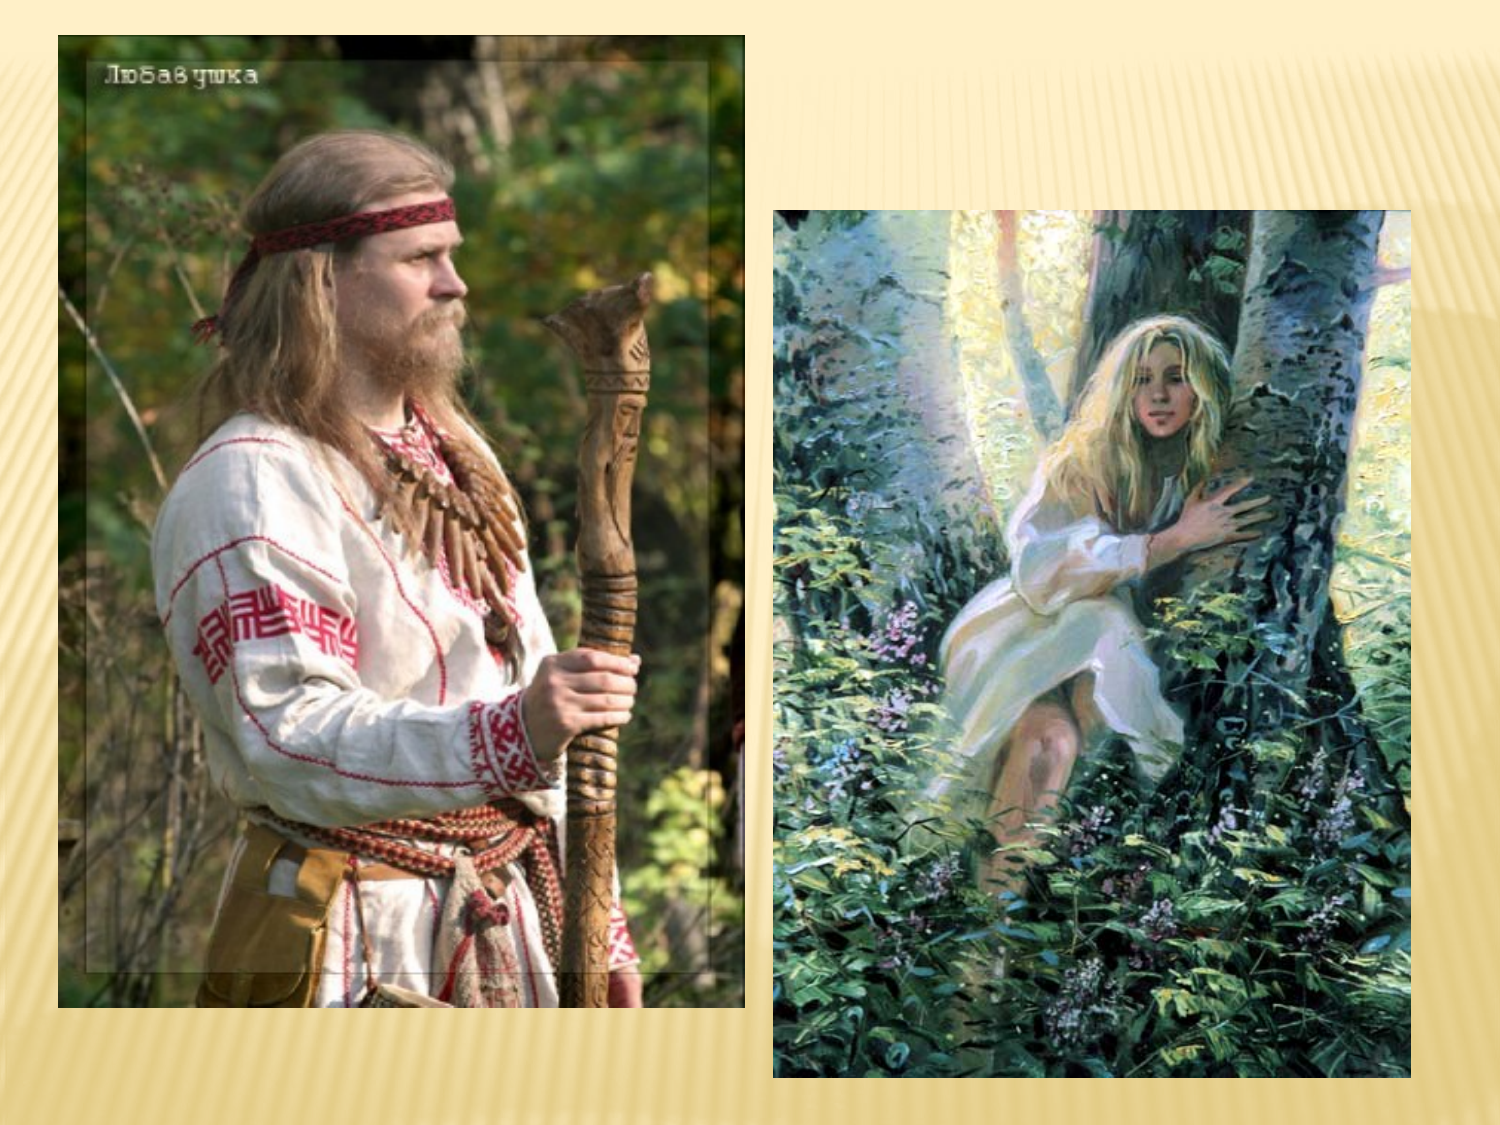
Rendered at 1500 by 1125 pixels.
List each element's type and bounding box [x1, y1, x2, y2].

picture [58, 34, 746, 1008]
picture [773, 210, 1411, 1079]
